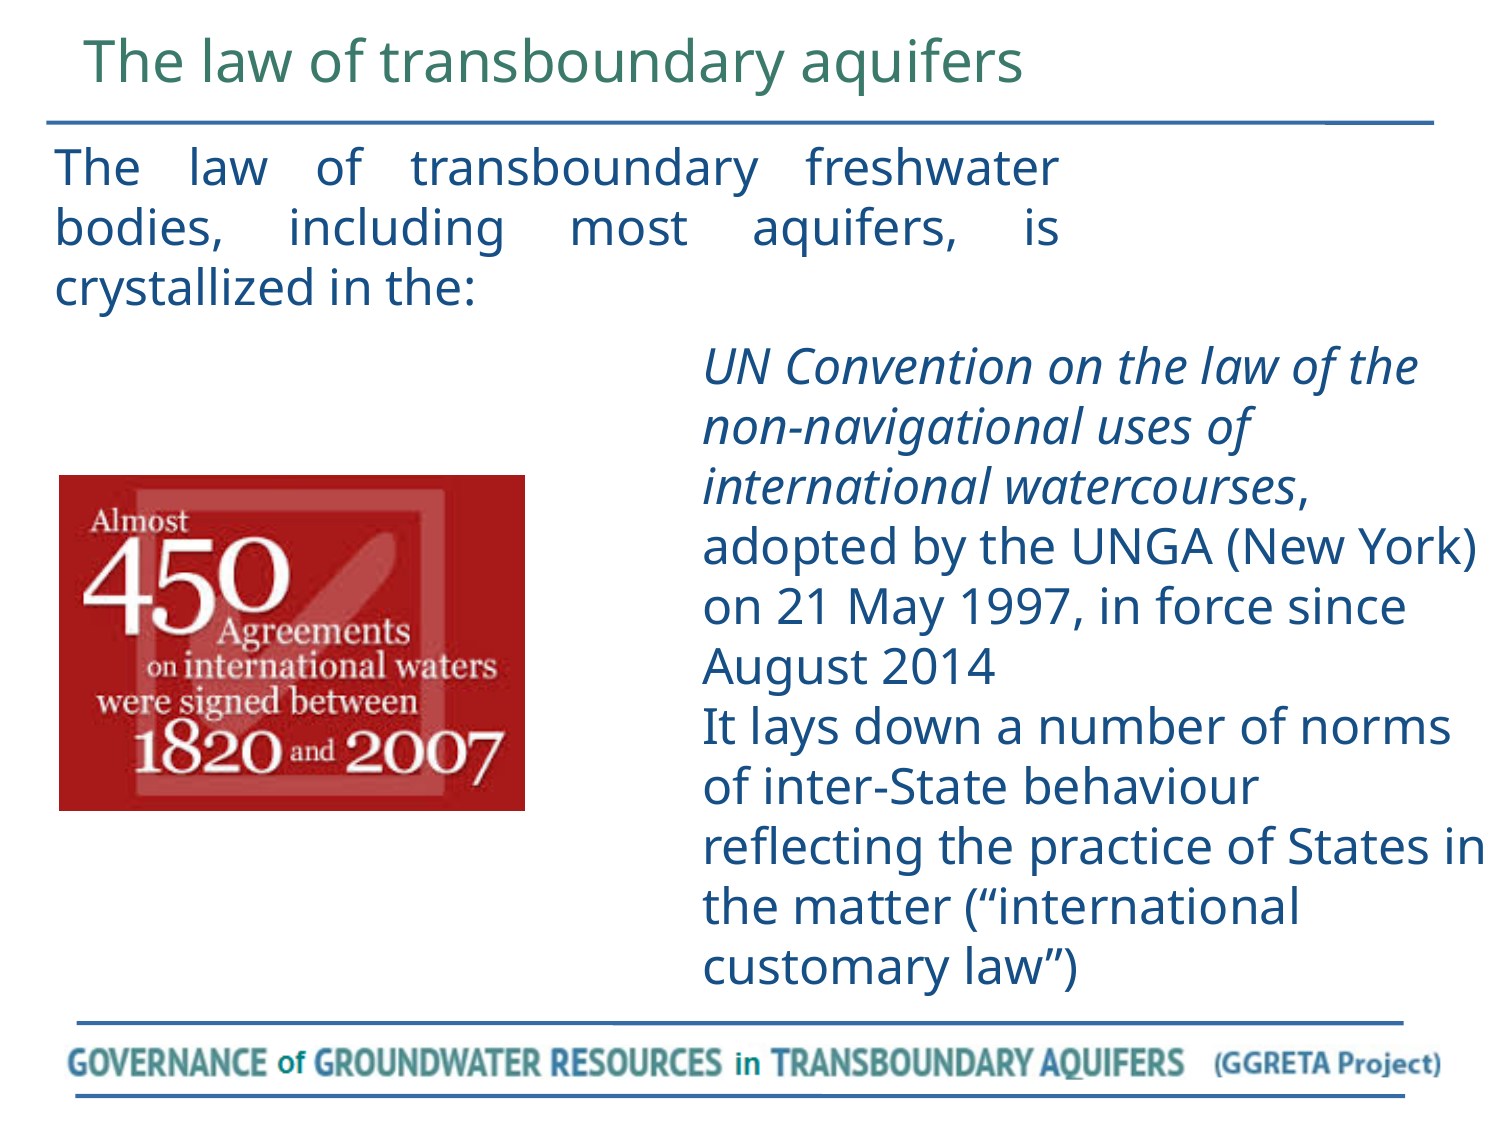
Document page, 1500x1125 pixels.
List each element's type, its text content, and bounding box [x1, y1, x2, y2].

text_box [64, 1040, 1454, 1088]
text_box The law of transboundary aquifers [75, 0, 1500, 175]
text_box UN Convention on the law of the non-navigational uses of international watercourses, adopted by the UNGA (New York) on 21 May 1997, in force since August 2014 It lays down a number of norms of inter-State behaviour reflecting the practice of States in the matter (“international customary law”) [693, 584, 1500, 745]
text_box The law of transboundary freshwater bodies, including most aquifers, is crystallized in the: [46, 145, 1069, 306]
picture [59, 475, 525, 812]
